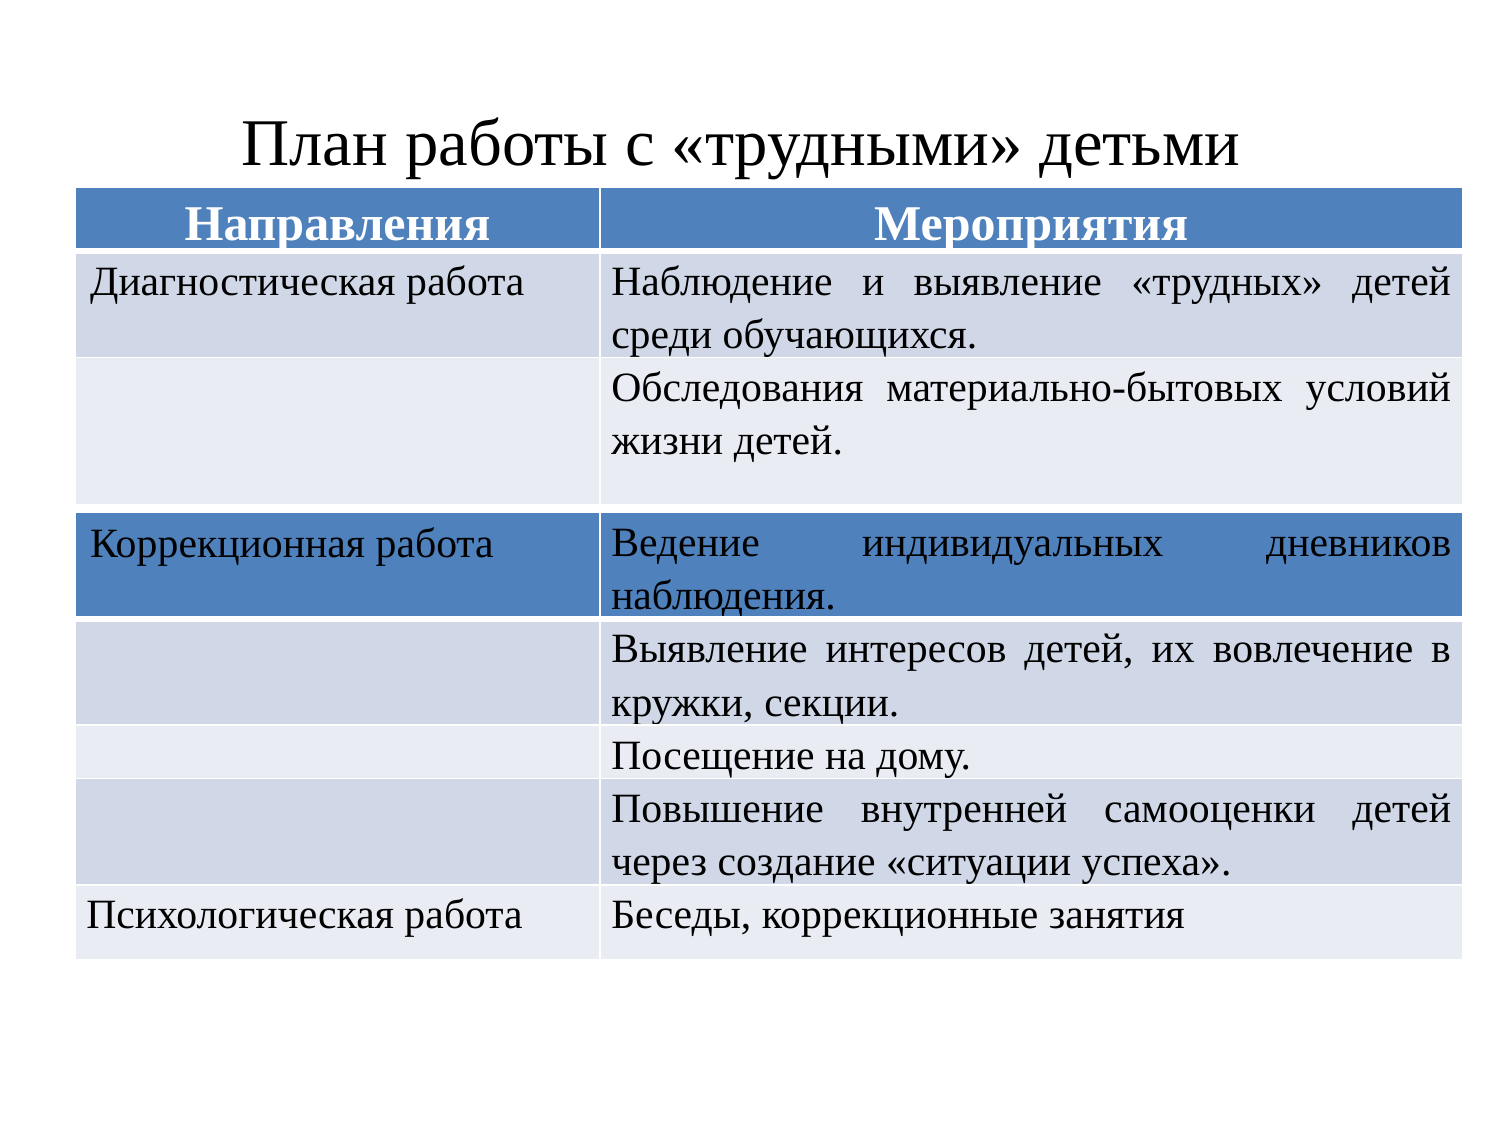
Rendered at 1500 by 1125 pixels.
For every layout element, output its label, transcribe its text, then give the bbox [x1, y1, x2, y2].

table_cell [76, 779, 599, 884]
table_cell Наблюдение и выявление «трудных» детей среди обучающихся. [601, 254, 1462, 357]
table_cell Выявление интересов детей, их вовлечение в кружки, секции. [601, 622, 1462, 724]
table_cell [76, 358, 599, 504]
table_cell Беседы, коррекционные занятия [601, 886, 1462, 959]
table_header Ведение индивидуальных дневников наблюдения. [601, 513, 1462, 616]
table_header Коррекционная работа [76, 513, 599, 616]
table_cell Диагностическая работа [76, 254, 599, 357]
table_cell [76, 622, 599, 724]
title План работы с «трудными» детьми [75, 45, 1425, 187]
table_cell [76, 726, 599, 778]
table_header Направления [76, 188, 599, 248]
table_header Мероприятия [601, 188, 1462, 248]
table_cell Повышение внутренней самооценки детей через создание «ситуации успеха». [601, 779, 1462, 884]
table_cell Посещение на дому. [601, 726, 1462, 778]
table_cell Обследования материально-бытовых условий жизни детей. [601, 358, 1462, 504]
table_cell Психологическая работа [76, 886, 599, 959]
